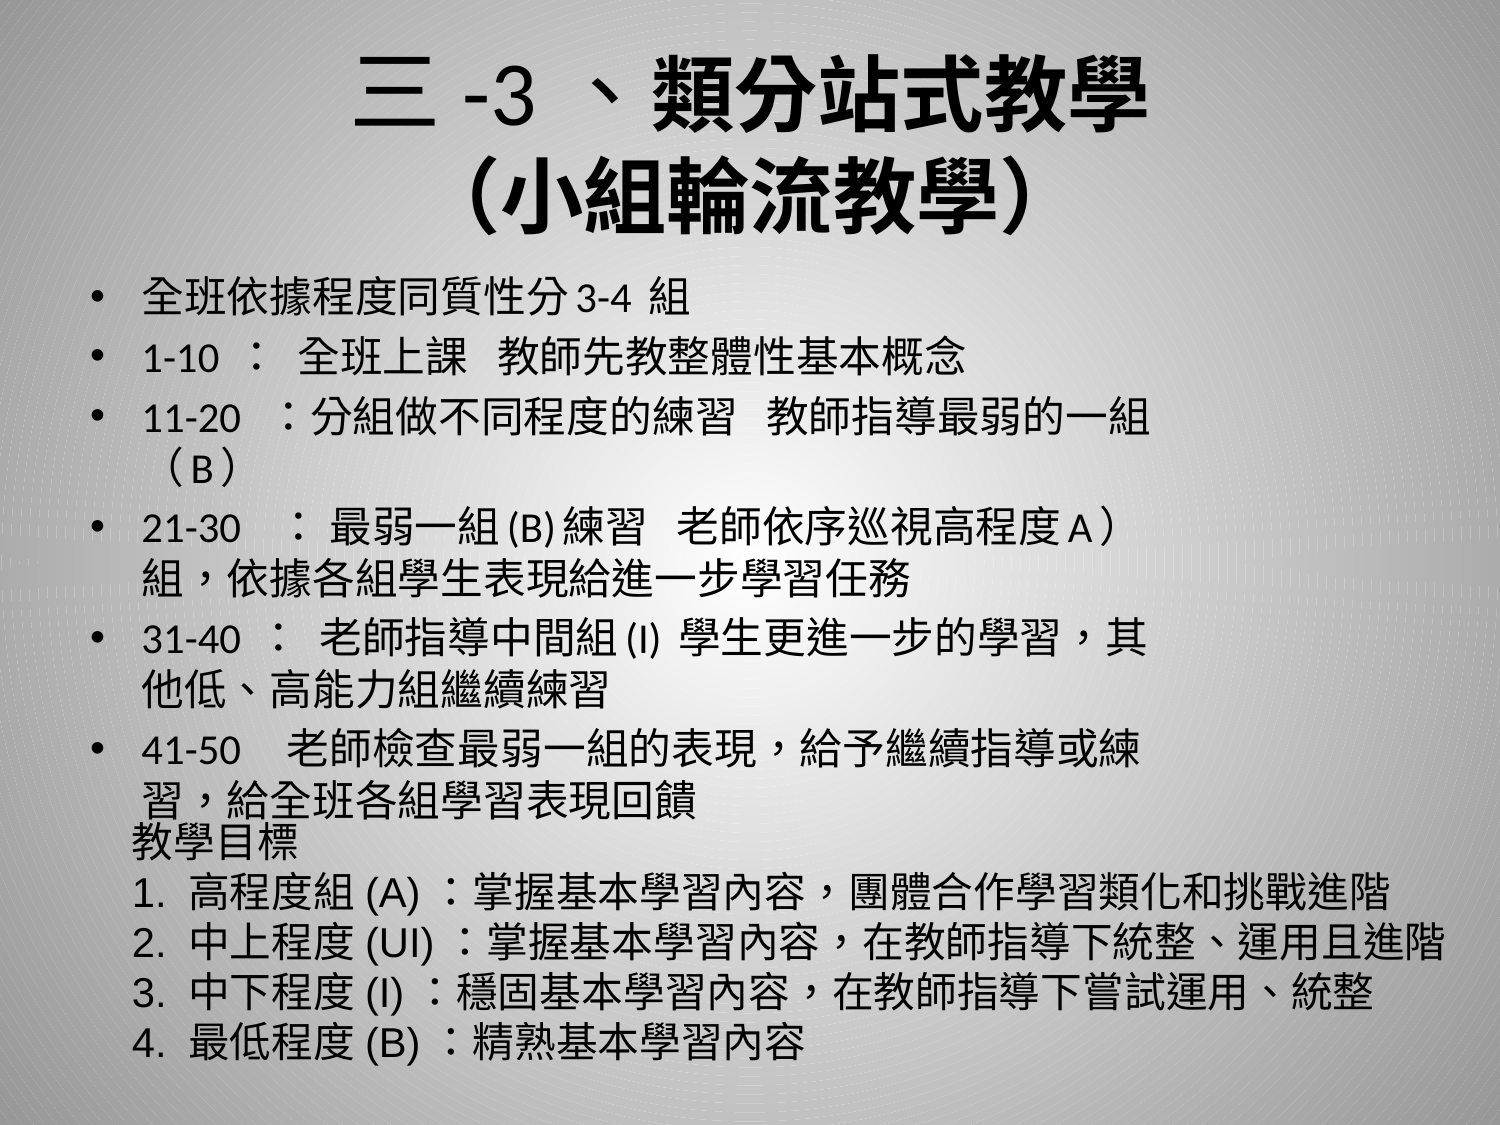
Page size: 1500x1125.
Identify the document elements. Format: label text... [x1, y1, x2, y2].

text_box 教學目標 1. 高程度組(A)：掌握基本學習內容，團體合作學習類化和挑戰進階 2. 中上程度(UI)：掌握基本學習內容，在教師指導下統整、運用且進階 3. 中下程度(I)：穩固基本學習內容，在教師指導下嘗試運用、統整 4. 最低程度(B)：精熟基本學習內容 [117, 808, 1500, 1074]
list 全班依據程度同質性分3-4 組 1-10 ： 全班上課 教師先教整體性基本概念 11-20 ：分組做不同程度的練習 教師指導最弱的一組（B） 21-30 ： 最弱一組(B)練習 老師依序巡視高程度A）組，依據各組學生表現給進一步學習任務 31-40 ： 老師指導中間組(I) 學生更進一步的學習，其他低、高能力組繼續練習 41-50 老師檢查最弱一組的表現，給予繼續指導或練習，給全班各組學習表現回饋 [74, 262, 1173, 833]
title 三-3、類分站式教學 （小組輪流教學） [74, 44, 1426, 233]
